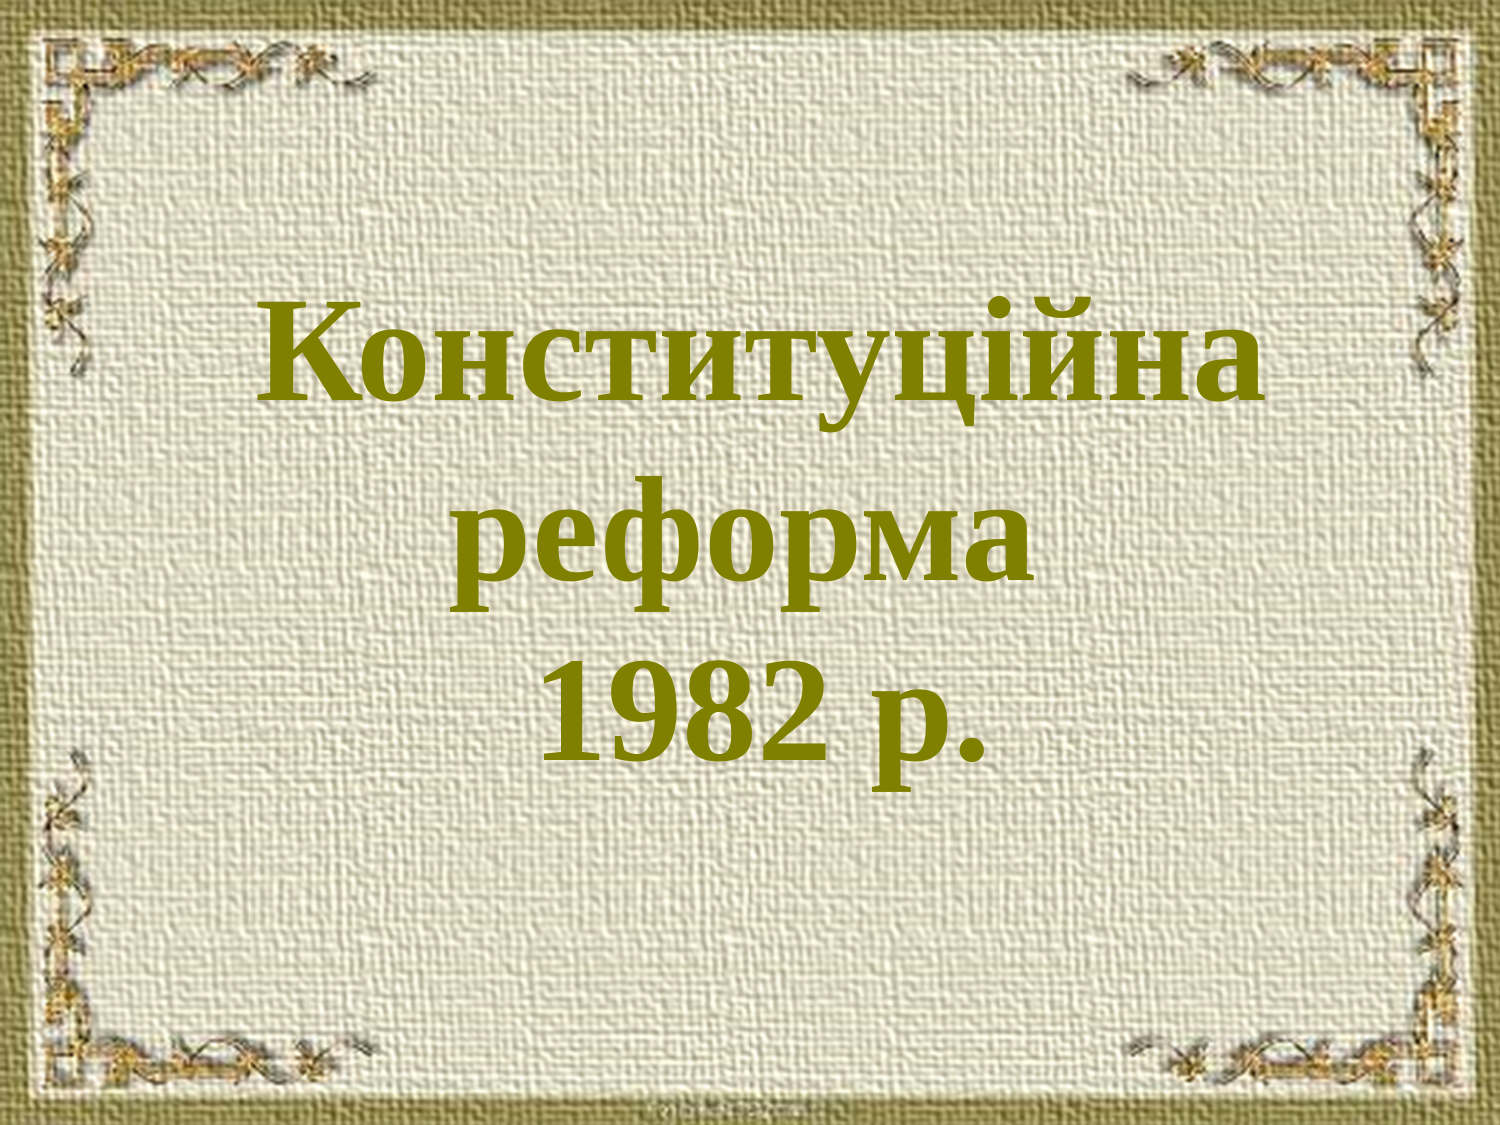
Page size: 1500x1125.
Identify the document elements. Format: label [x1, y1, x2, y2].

list [0, 0, 1500, 1125]
